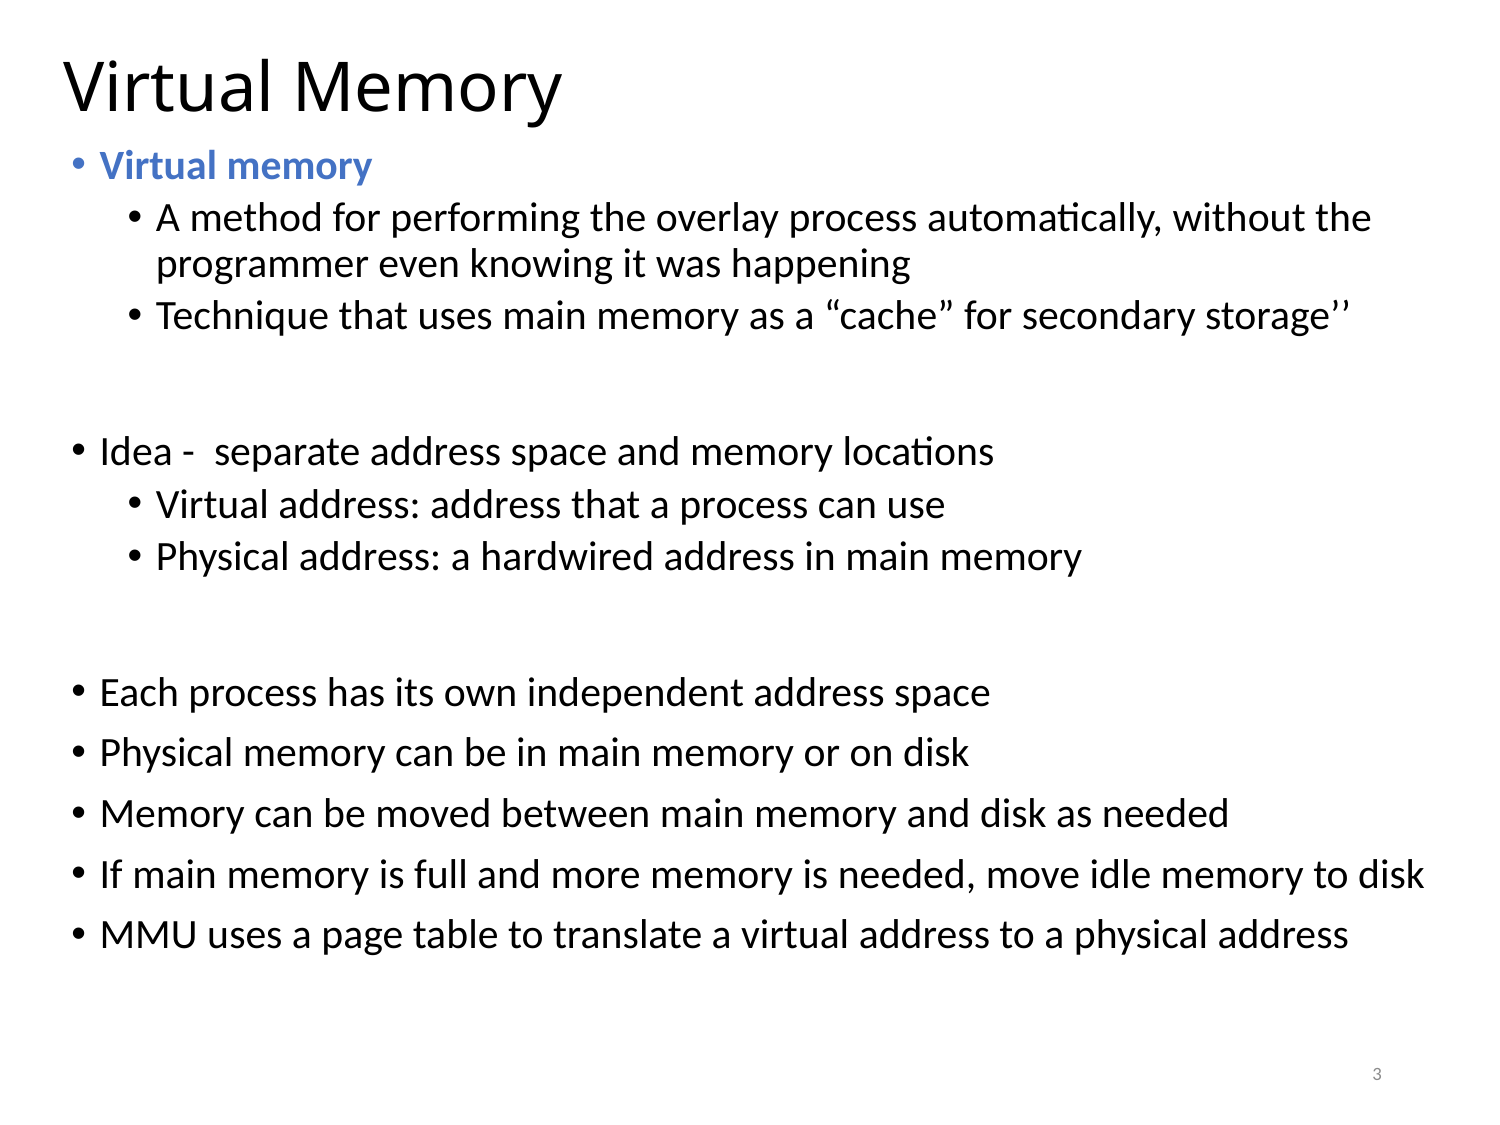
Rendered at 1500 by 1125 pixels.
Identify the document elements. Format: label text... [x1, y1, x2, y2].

list Virtual memory A method for performing the overlay process automatically, without the programmer even knowing it was happening Technique that uses main memory as a “cache” for secondary storage’’ Idea - separate address space and memory locations Virtual address: address that a process can use Physical address: a hardwired address in main memory Each process has its own independent address space Physical memory can be in main memory or on disk Memory can be moved between main memory and disk as needed If main memory is full and more memory is needed, move idle memory to disk MMU uses a page table to translate a virtual address to a physical address [56, 164, 1452, 1111]
title Virtual Memory [48, 14, 1452, 164]
slide_number 3 [1059, 1042, 1397, 1103]
